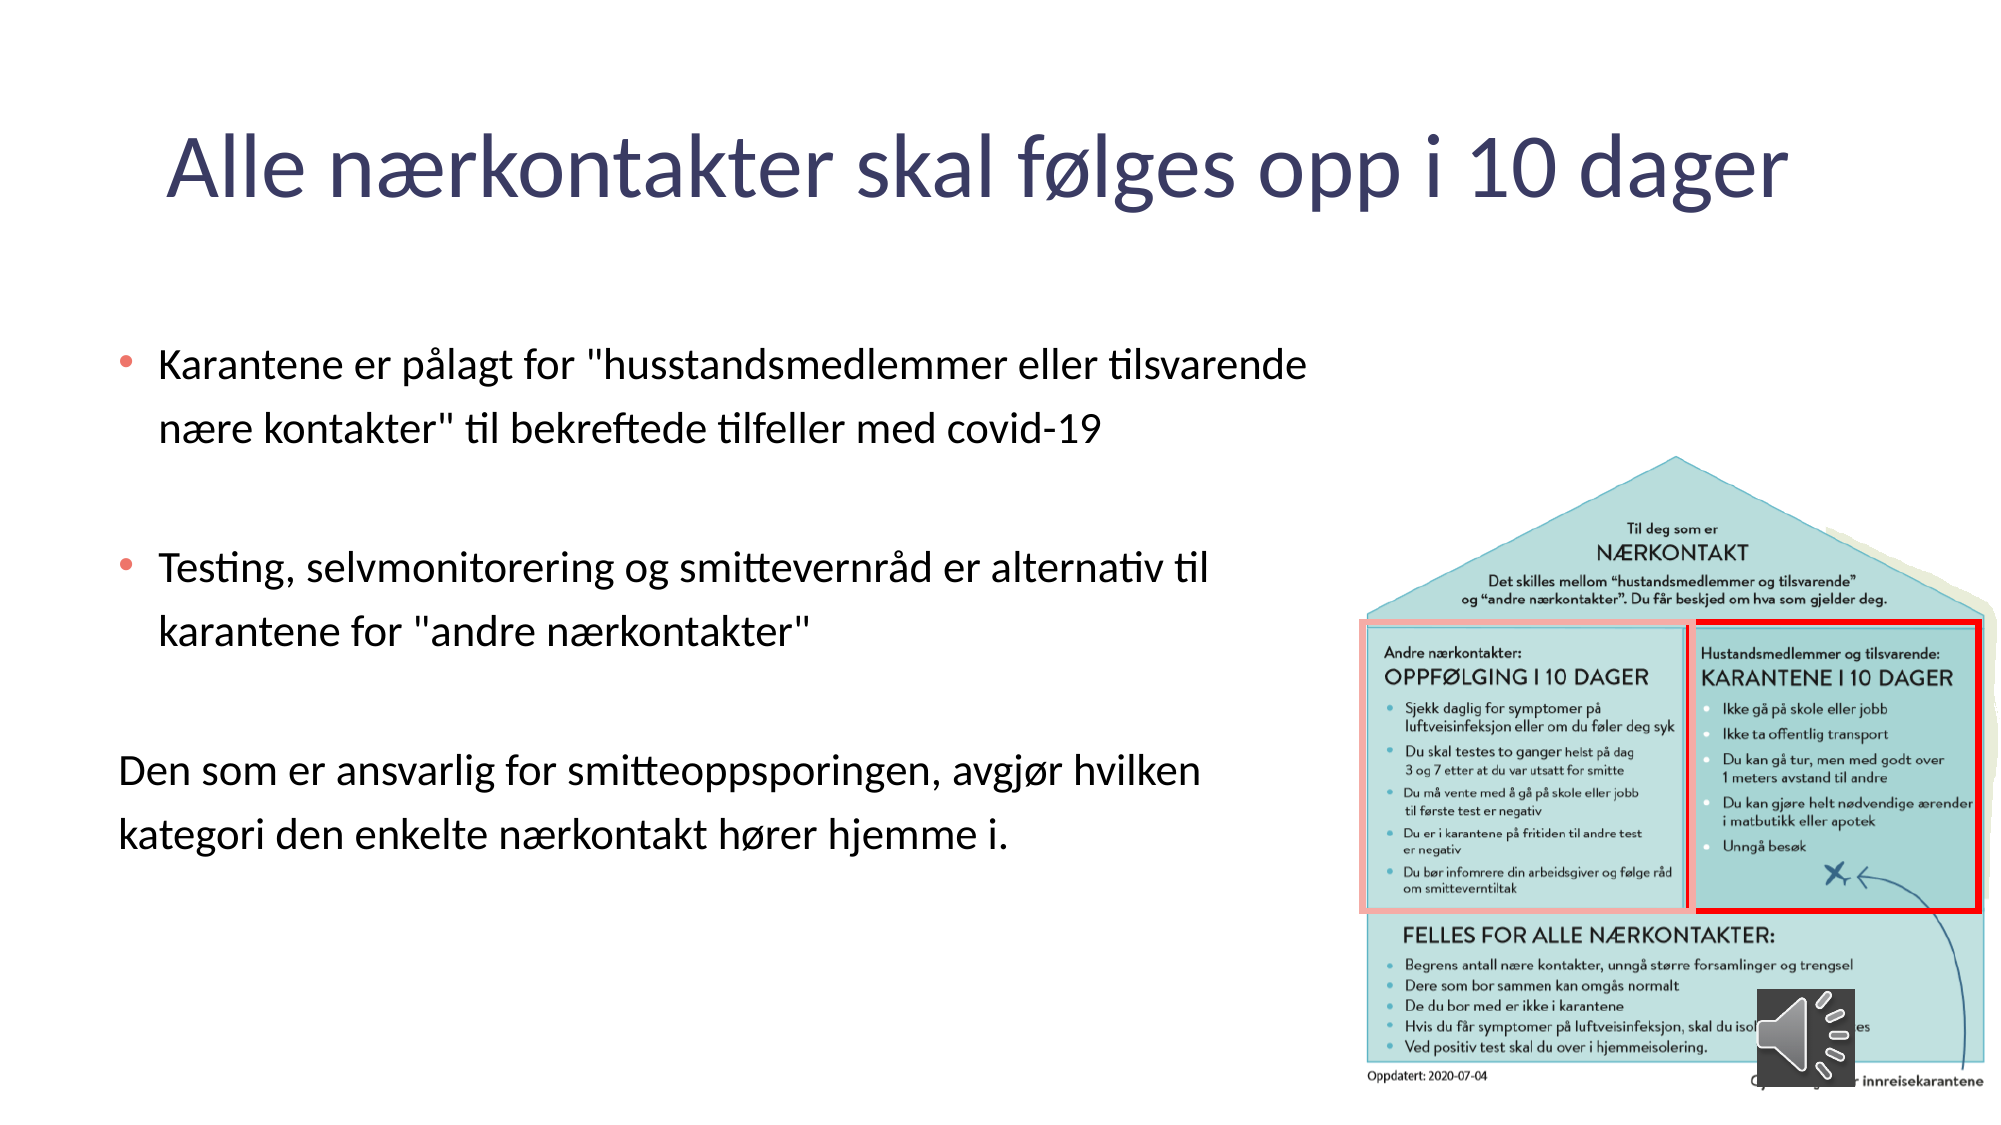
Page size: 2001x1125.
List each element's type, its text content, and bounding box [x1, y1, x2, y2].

list Karantene er pålagt for "husstandsmedlemmer eller tilsvarende nære kontakter" til bekreftede tilfeller med covid-19 Testing, selvmonitorering og smittevernråd er alternativ til karantene for "andre nærkontakter" Den som er ansvarlig for smitteoppsporingen, avgjør hvilken kategori den enkelte nærkontakt hører hjemme i. [118, 323, 1318, 921]
title Alle nærkontakter skal følges opp i 10 dager [166, 117, 1892, 324]
picture [1345, 441, 2000, 1098]
